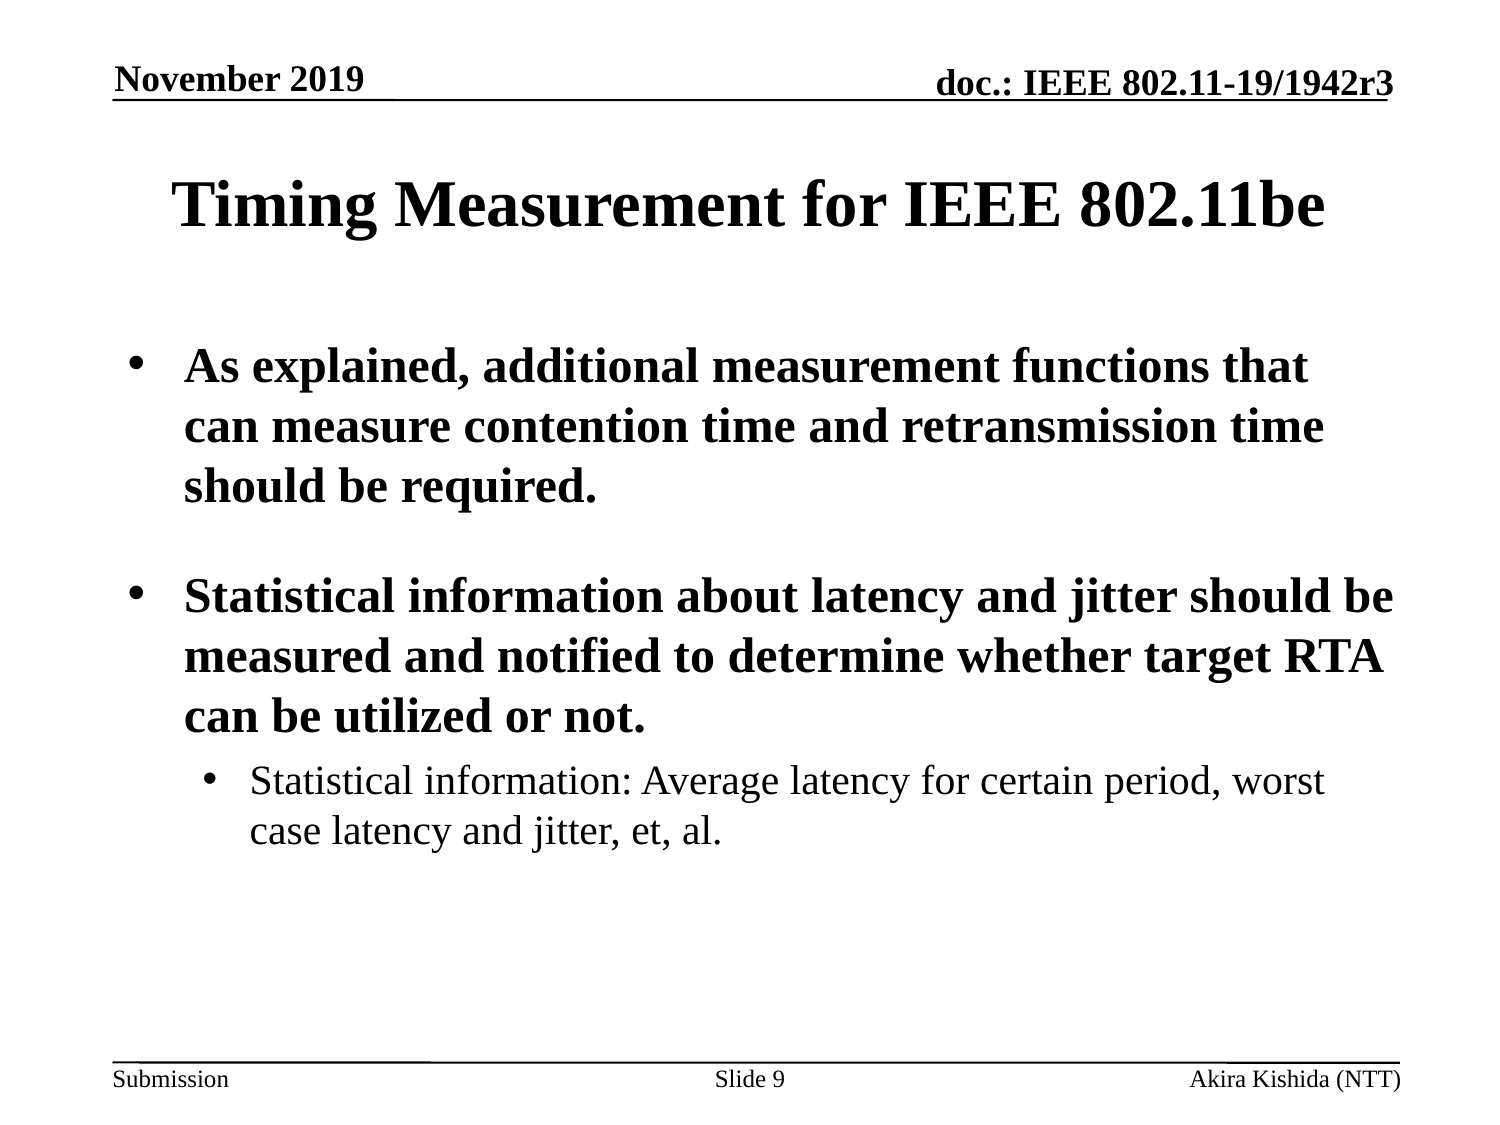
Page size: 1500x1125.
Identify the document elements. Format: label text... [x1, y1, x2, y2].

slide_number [114, 54, 423, 100]
footer Akira Kishida (NTT) [878, 1061, 1402, 1093]
list As explained, additional measurement functions that can measure contention time and retransmission time should be required. Statistical information about latency and jitter should be measured and notified to determine whether target RTA can be utilized or not. Statistical information: Average latency for certain period, worst case latency and jitter, et, al. [112, 324, 1412, 1048]
title Timing Measurement for IEEE 802.11be [112, 112, 1388, 288]
slide_number Slide 9 [684, 1061, 816, 1123]
